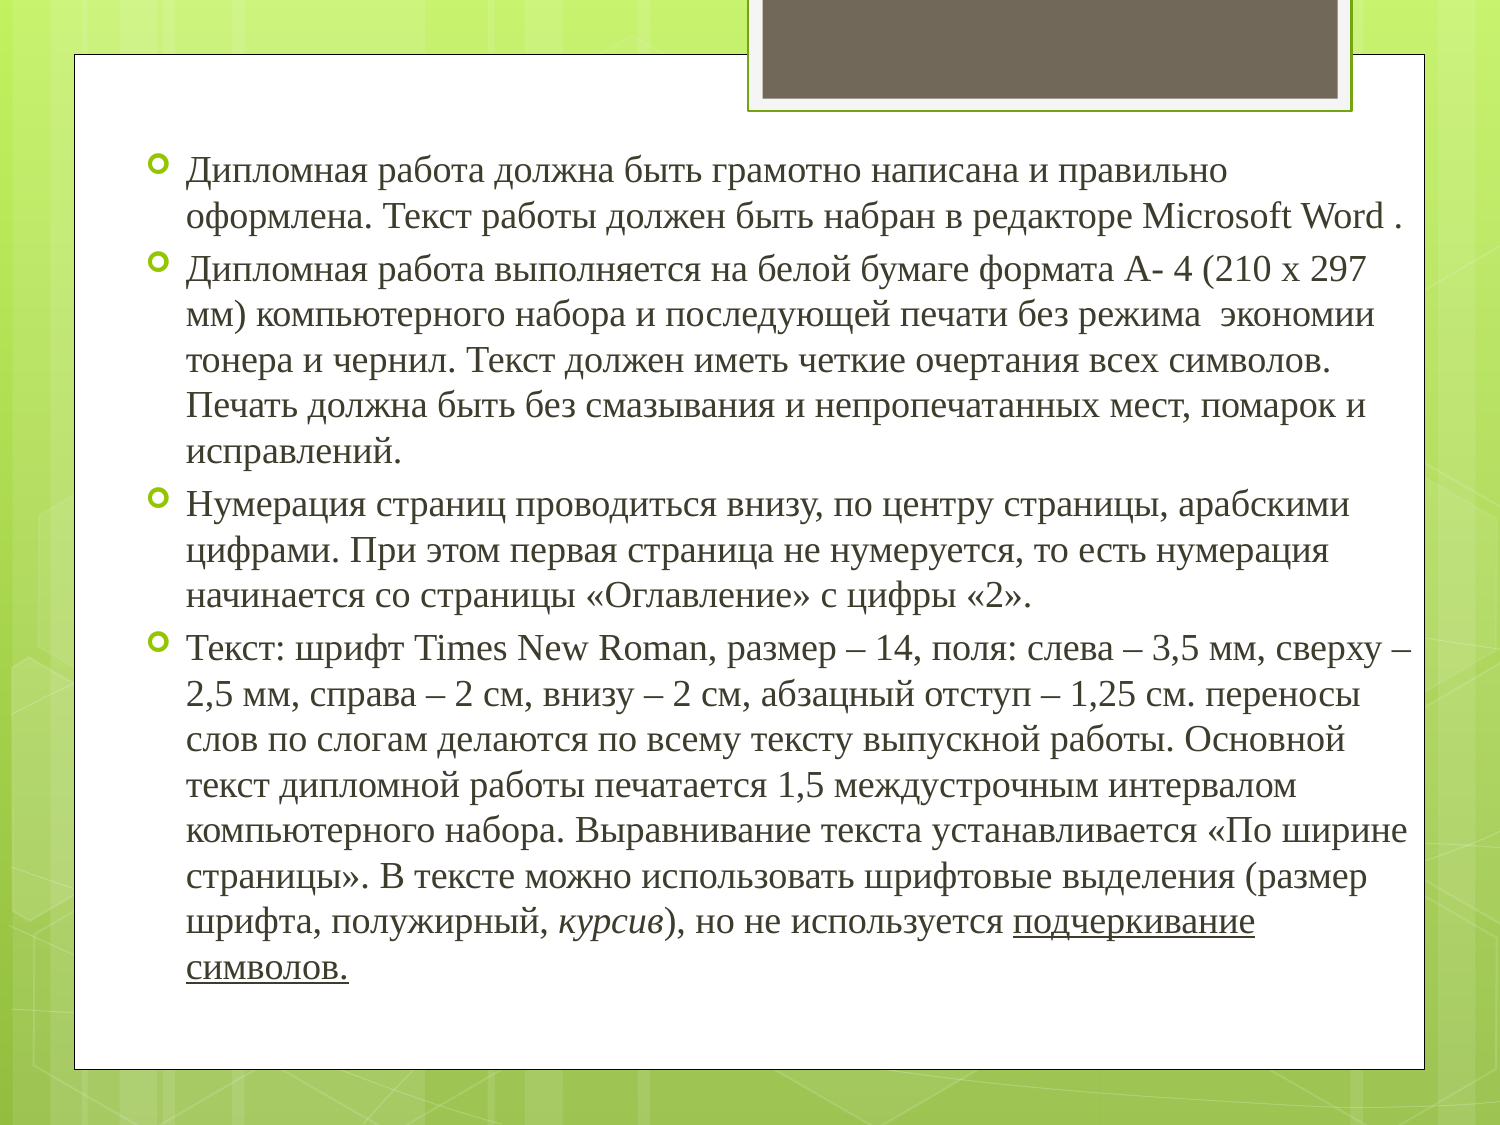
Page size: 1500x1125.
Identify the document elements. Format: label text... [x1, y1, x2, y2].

list Дипломная работа должна быть грамотно написана и правильно оформлена. Текст работы должен быть набран в редакторе Microsoft Word . Дипломная работа выполняется на белой бумаге формата А- 4 (210 x 297 мм) компьютерного набора и последующей печати без режима экономии тонера и чернил. Текст должен иметь четкие очертания всех символов. Печать должна быть без смазывания и непропечатанных мест, помарок и исправлений. Нумерация страниц проводиться внизу, по центру страницы, арабскими цифрами. При этом первая страница не нумеруется, то есть нумерация начинается со страницы «Оглавление» с цифры «2». Текст: шрифт Times New Roman, размер – 14, поля: слева – 3,5 мм, сверху – 2,5 мм, справа – 2 см, внизу – 2 см, абзацный отступ – 1,25 см. переносы слов по слогам делаются по всему тексту выпускной работы. Основной текст дипломной работы печатается 1,5 междустрочным интервалом компьютерного набора. Выравнивание текста устанавливается «По ширине страницы». В тексте можно использовать шрифтовые выделения (размер шрифта, полужирный, курсив), но не используется подчеркивание символов. [76, 137, 1427, 1041]
